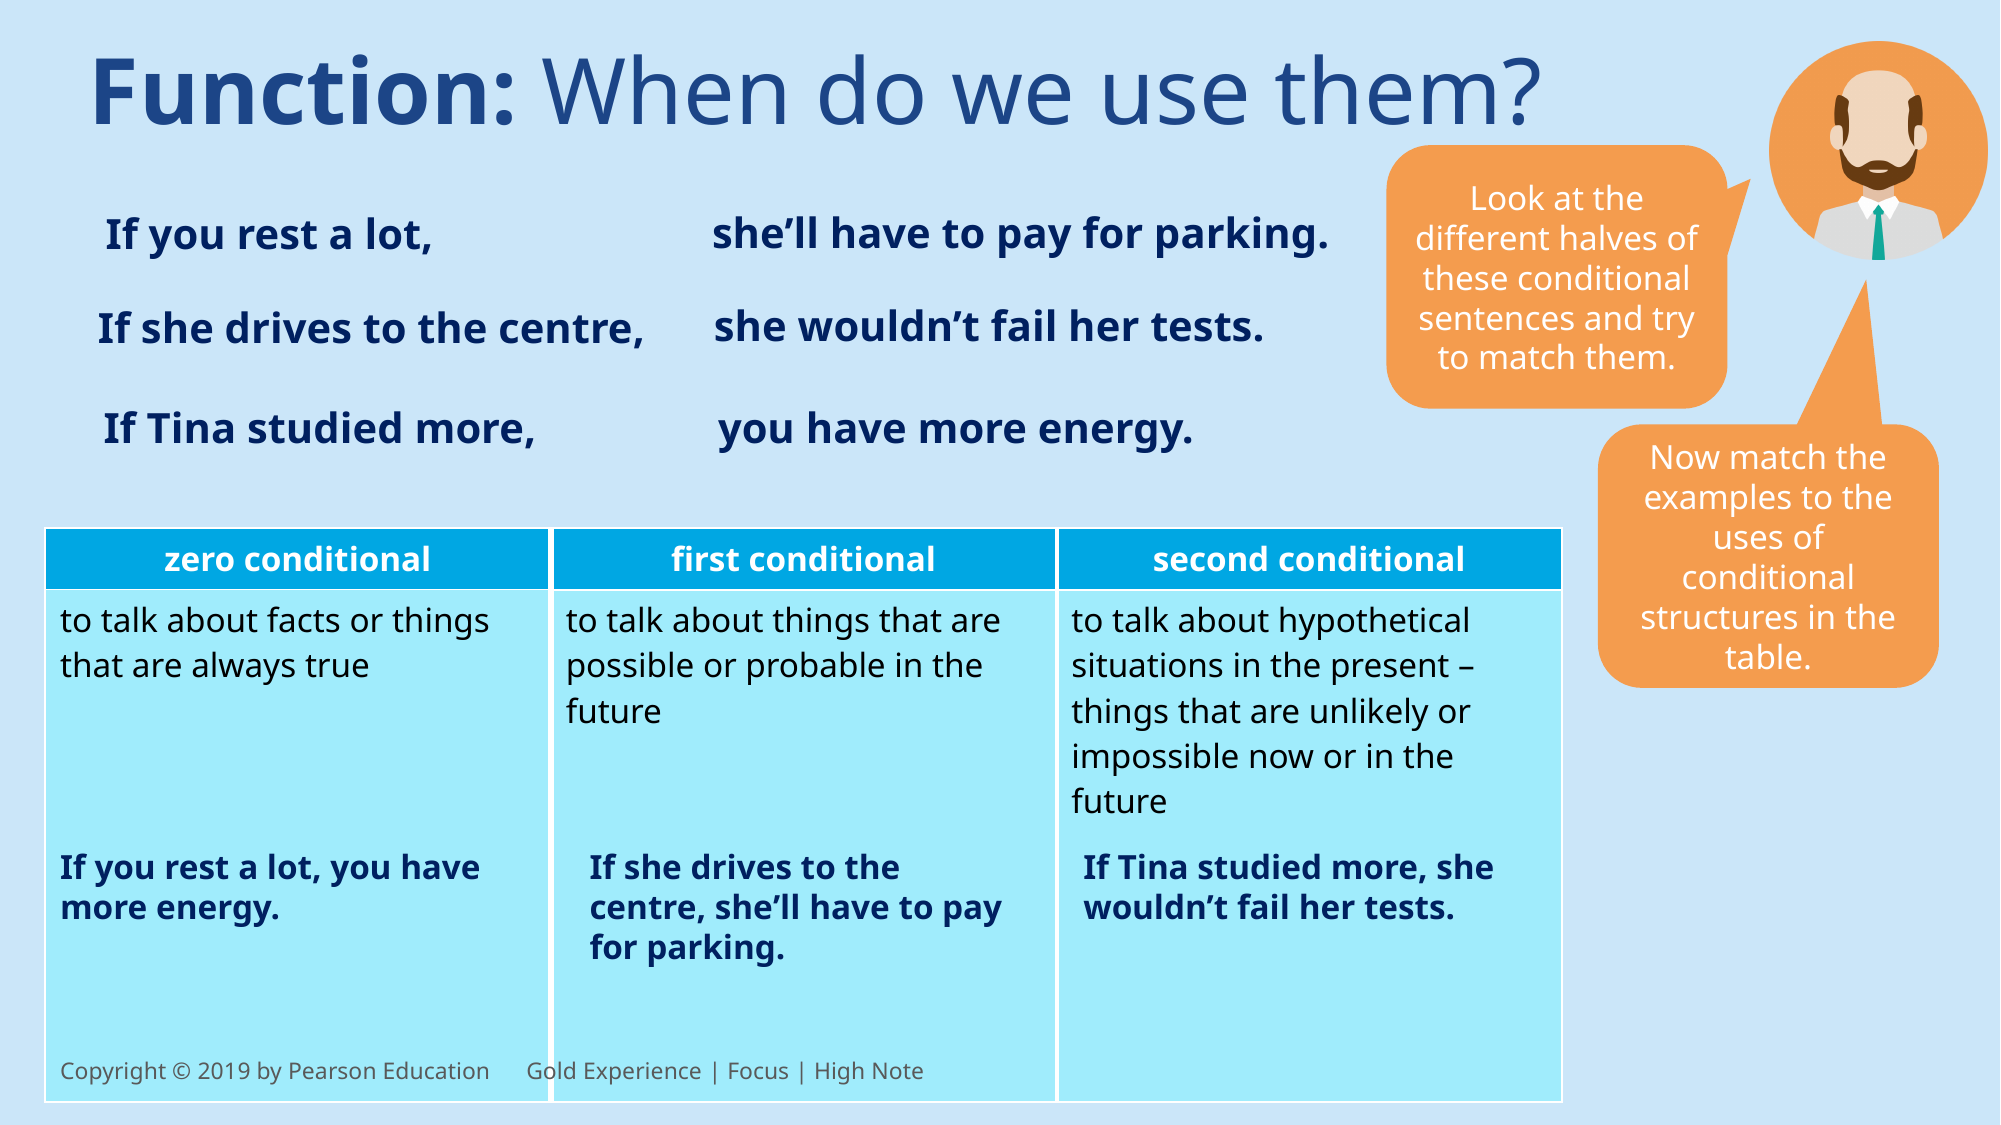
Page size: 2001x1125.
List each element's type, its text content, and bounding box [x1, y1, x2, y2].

text_box Look at the different halves of these conditional sentences and try to match them. [1384, 143, 1753, 411]
text_box you have more energy. [703, 394, 1209, 460]
table_header first conditional [554, 529, 1055, 589]
text_box If you rest a lot, you have more energy. [45, 838, 503, 934]
text_box If you rest a lot, [90, 200, 448, 265]
table_cell to talk about facts or things that are always true [46, 590, 548, 1040]
table_cell to talk about hypothetical situations in the present – things that are unlikely or impossible now or in the future [1059, 591, 1561, 1101]
text_box If she drives to the centre, she’ll have to pay for parking. [574, 838, 1033, 974]
table_header second conditional [1059, 529, 1561, 589]
picture [1768, 40, 1989, 261]
text_box she’ll have to pay for parking. [697, 199, 1345, 265]
table_header zero conditional [46, 529, 548, 589]
table_cell to talk about things that are possible or probable in the future [554, 591, 1055, 1040]
text_box Now match the examples to the uses of conditional structures in the table. [1595, 277, 1942, 690]
title Function: When do we use them? [73, 37, 1879, 253]
footer Copyright © 2019 by Pearson Education Gold Experience | Focus | High Note [45, 1040, 1084, 1101]
text_box If Tina studied more, she wouldn’t fail her tests. [1068, 838, 1527, 934]
text_box If Tina studied more, [88, 394, 573, 460]
text_box she wouldn’t fail her tests. [699, 292, 1280, 358]
text_box If she drives to the centre, [83, 294, 671, 360]
